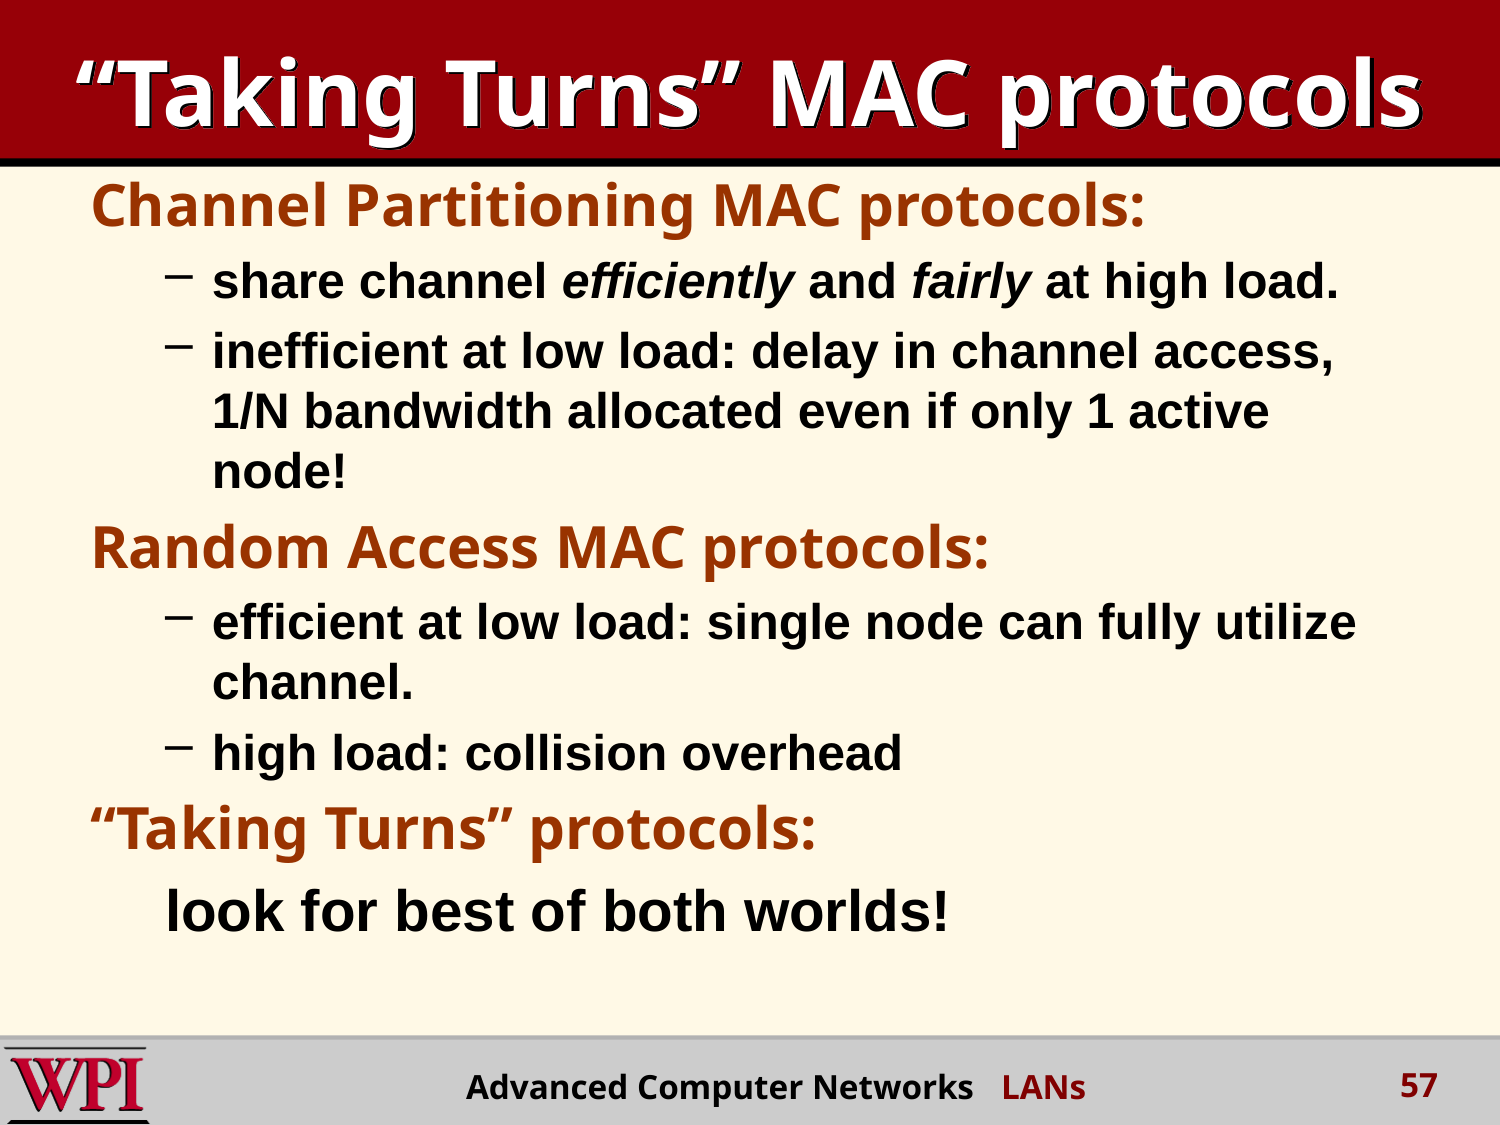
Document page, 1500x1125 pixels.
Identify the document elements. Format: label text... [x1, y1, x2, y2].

list Channel Partitioning MAC protocols: share channel efficiently and fairly at high load. inefficient at low load: delay in channel access, 1/N bandwidth allocated even if only 1 active node! Random Access MAC protocols: efficient at low load: single node can fully utilize channel. high load: collision overhead “Taking Turns” protocols: look for best of both worlds! [74, 160, 1426, 949]
footer Advanced Computer Networks LANs [229, 1058, 1323, 1107]
title “Taking Turns” MAC protocols [29, 18, 1471, 150]
picture [0, 0, 1500, 158]
picture [0, 1040, 1500, 1125]
picture [0, 167, 1500, 1035]
slide_number 57 [1344, 1056, 1495, 1095]
